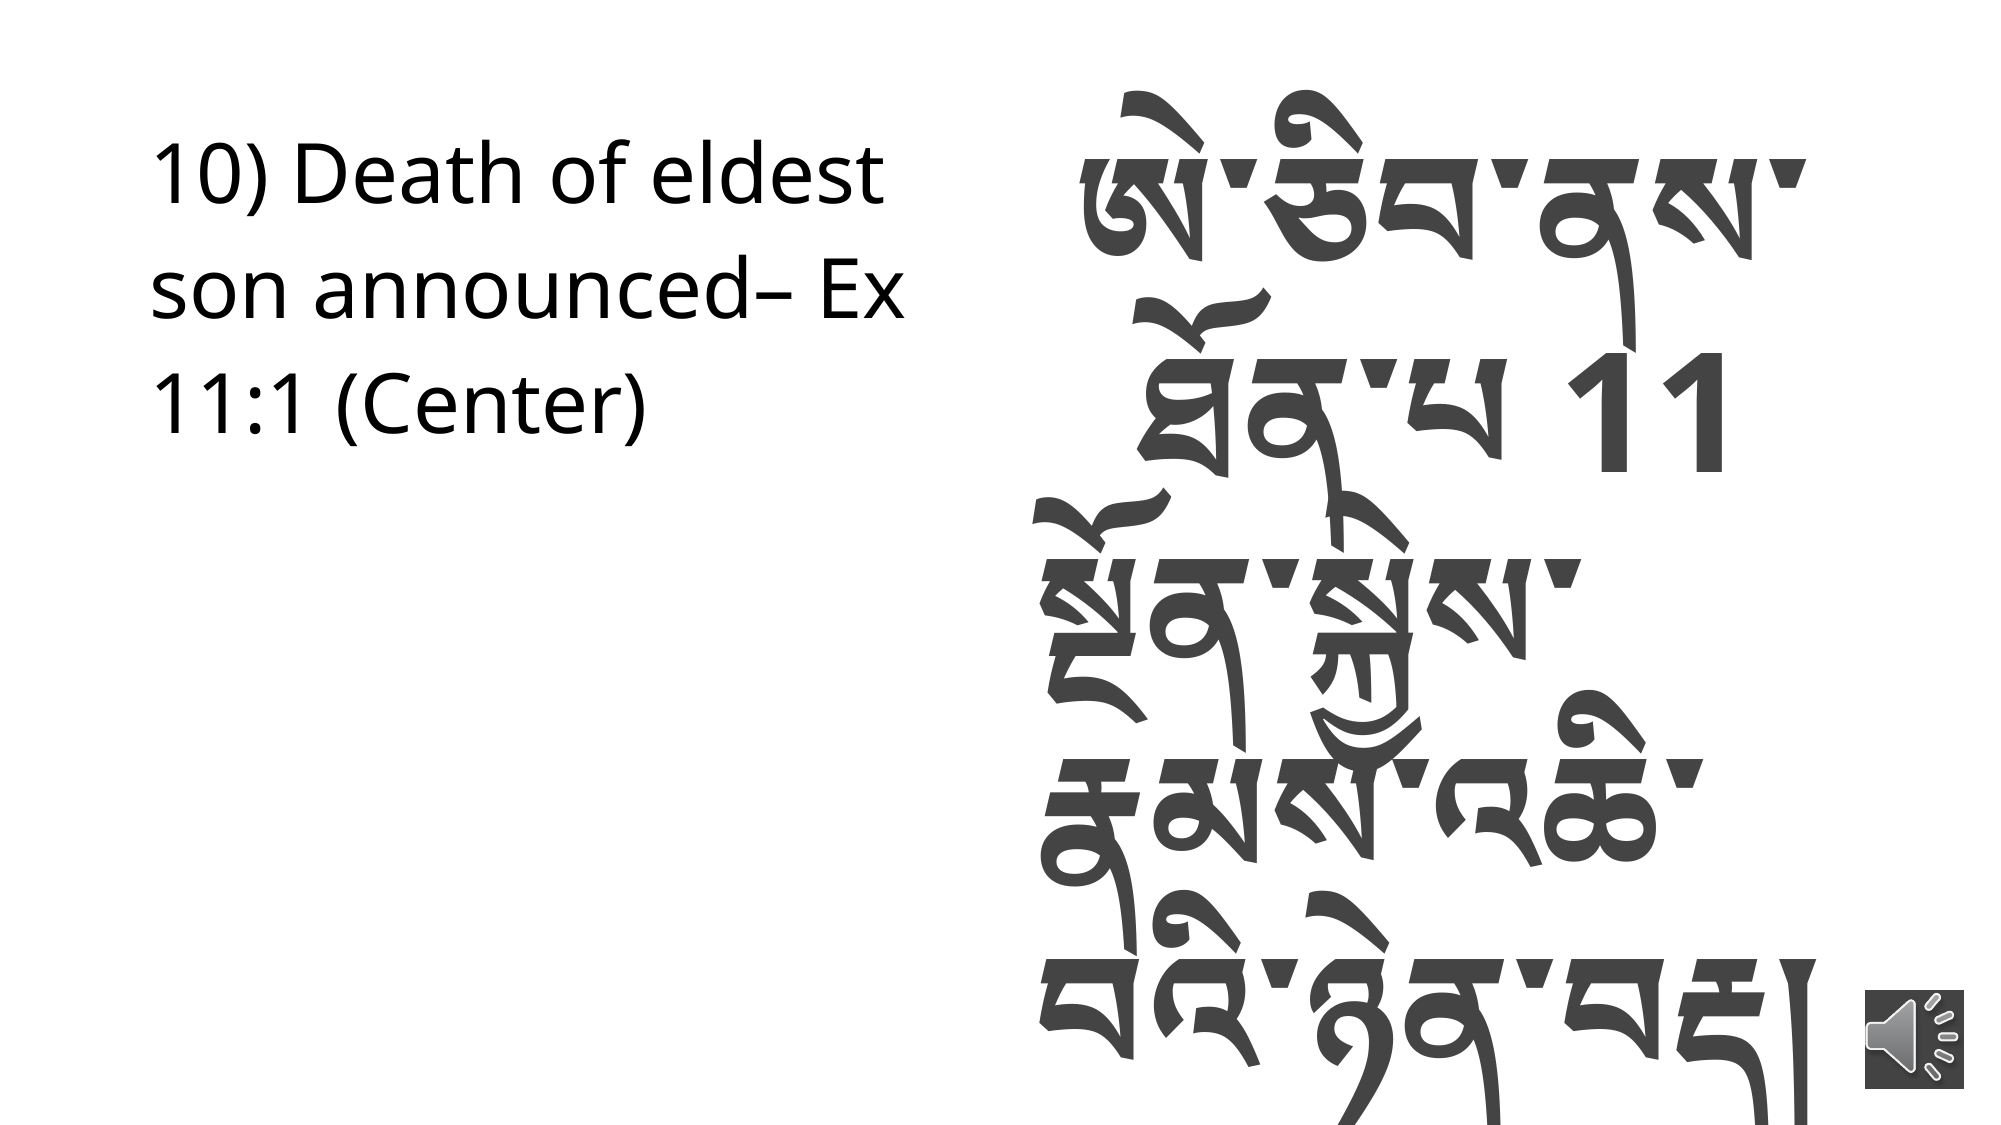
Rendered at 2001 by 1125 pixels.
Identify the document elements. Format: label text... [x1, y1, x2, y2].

text_box ཨེ་ཅིབ་ནས་ཐོན་པ 11 སྔོན་སྐྱེས་རྣམས་འཆི་བའི་ཉེན་བརྡ། [1019, 98, 1866, 1030]
text_box 10) Death of eldest son announced– Ex 11:1 (Center) [134, 98, 981, 1030]
picture [1864, 989, 1965, 1090]
